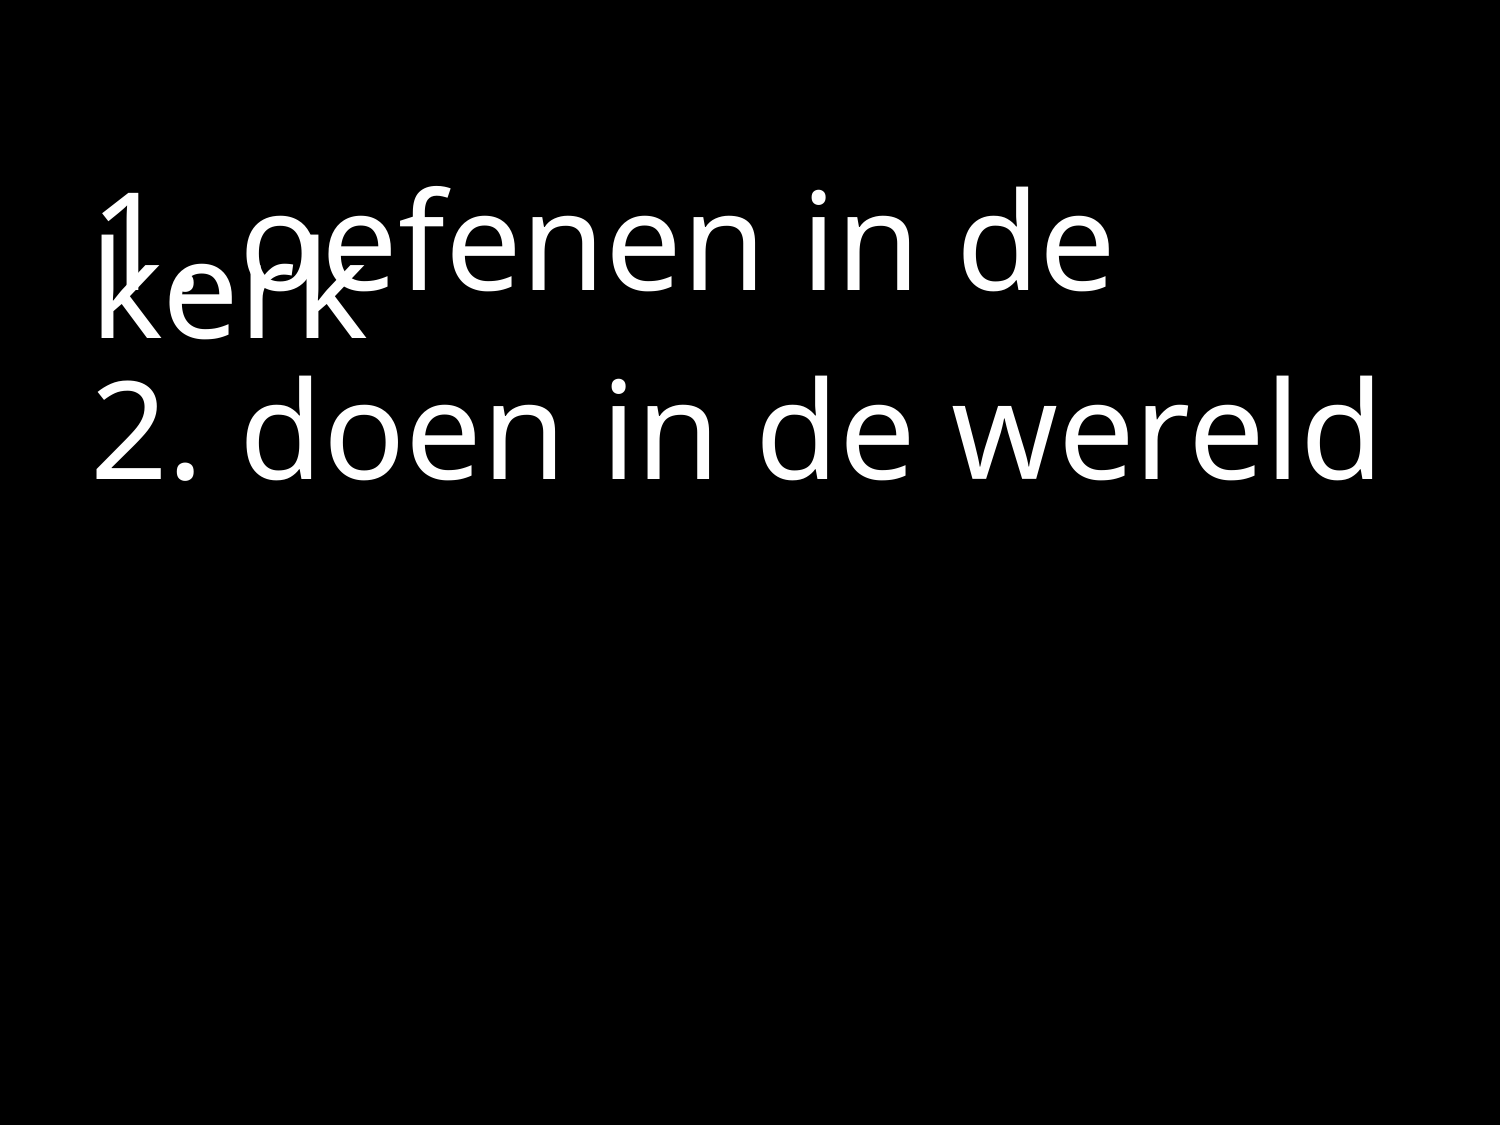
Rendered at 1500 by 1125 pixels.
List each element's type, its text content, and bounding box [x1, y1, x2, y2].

list 1. oefenen in de kerk 2. doen in de wereld [75, 262, 1425, 1005]
title [75, 45, 1425, 233]
